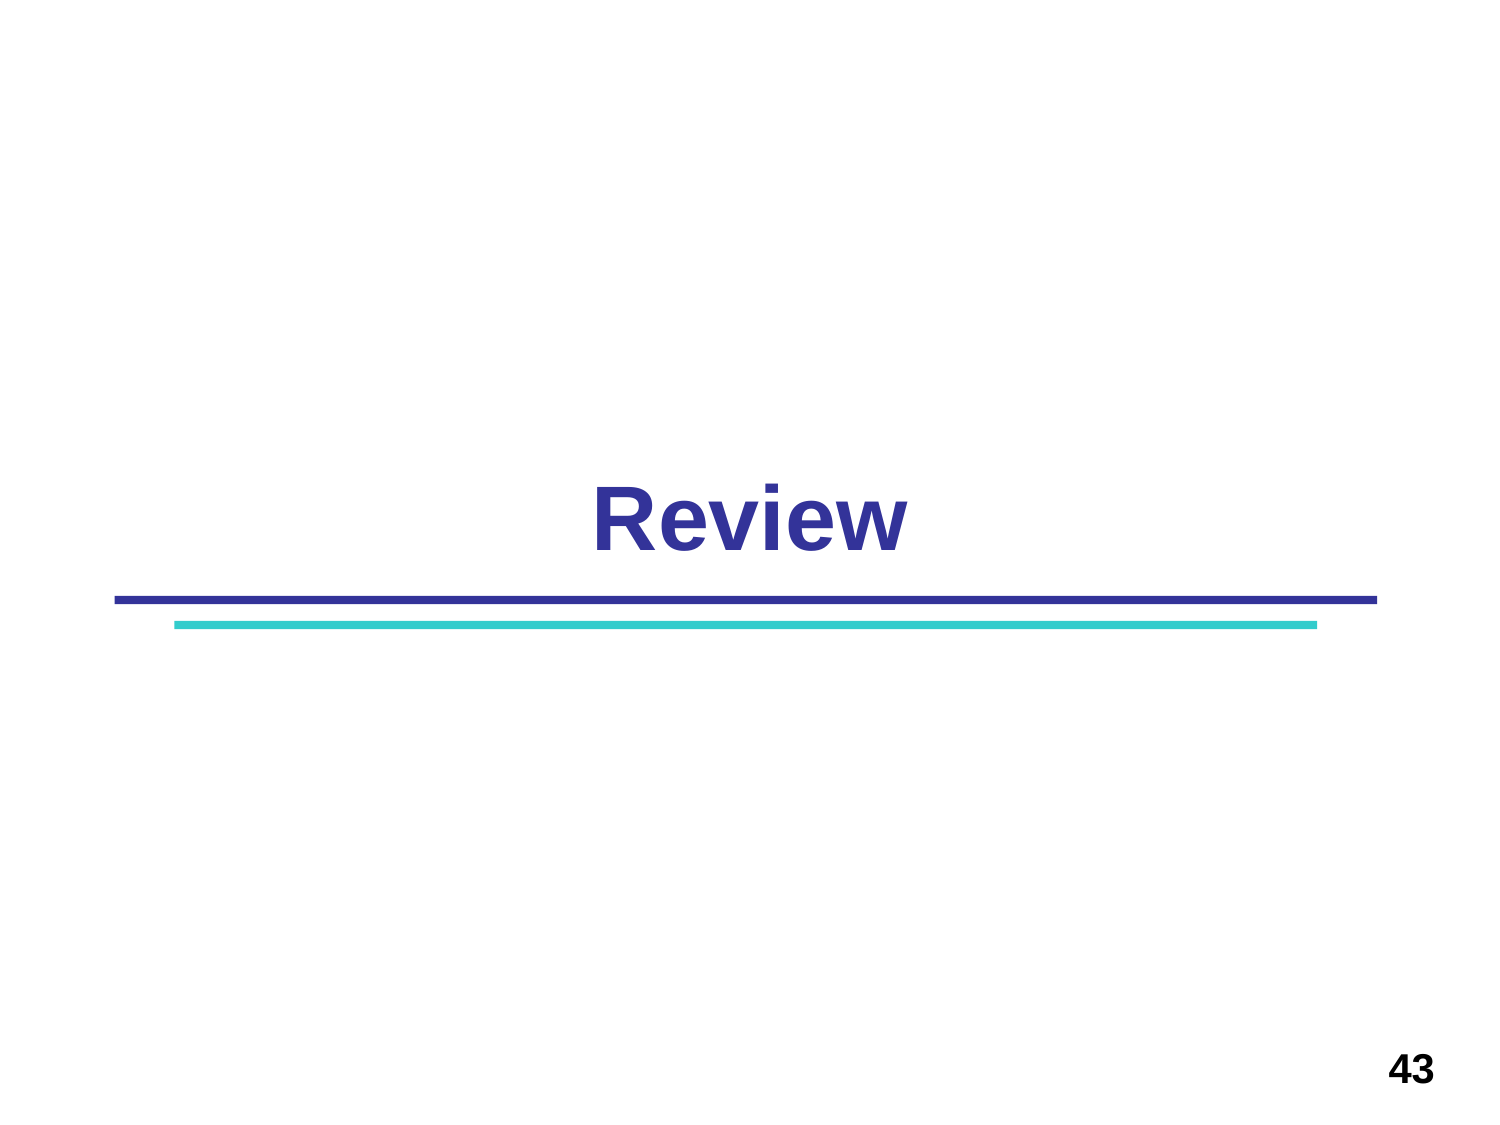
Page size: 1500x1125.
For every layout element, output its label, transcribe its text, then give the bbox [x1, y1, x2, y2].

slide_number 43 [599, 1034, 1451, 1113]
title Review [112, 334, 1388, 577]
